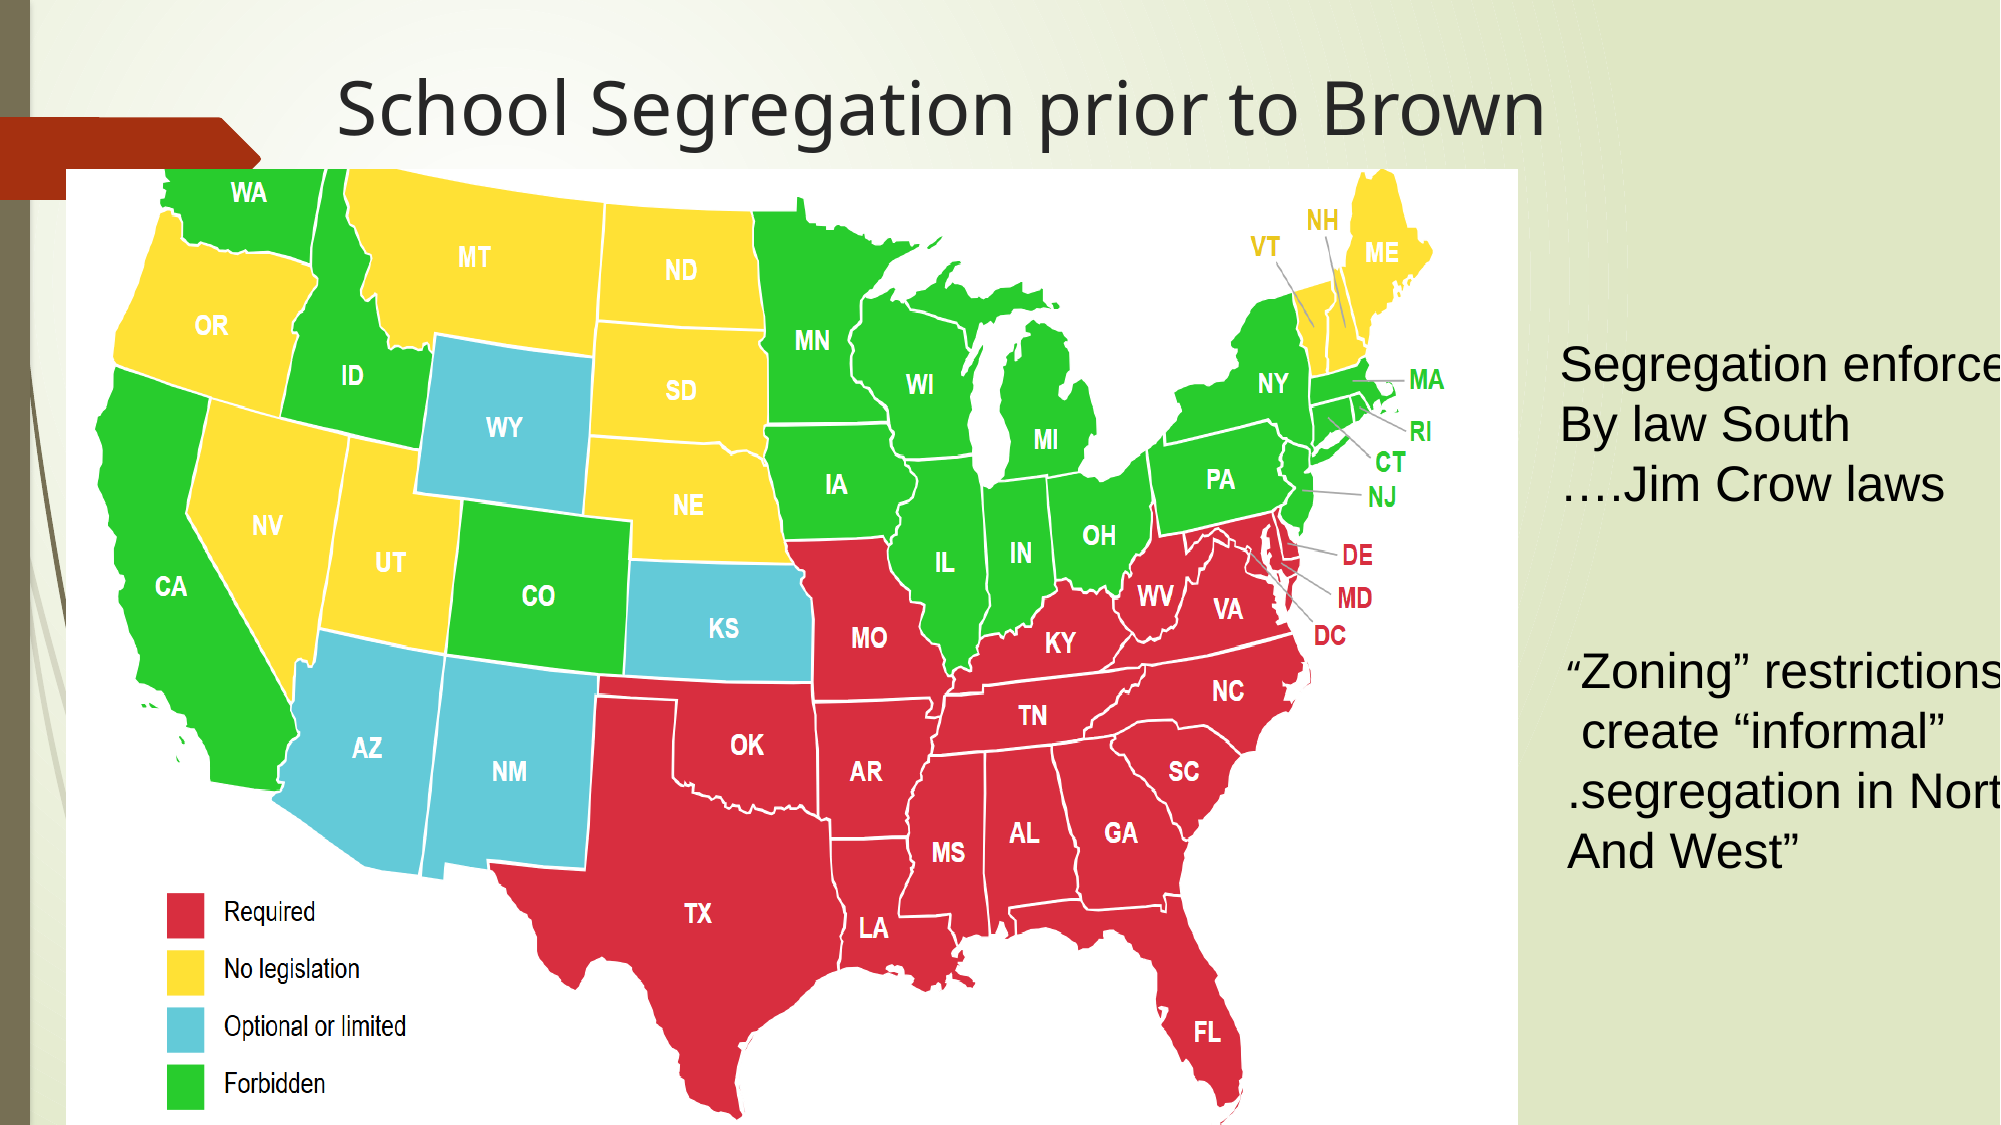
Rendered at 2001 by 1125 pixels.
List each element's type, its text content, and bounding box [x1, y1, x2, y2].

picture [65, 169, 1519, 1125]
title School Segregation prior to Brown [321, 52, 1784, 179]
text_box Segregation enforced By law South ….Jim Crow laws [1544, 323, 2000, 519]
text_box “Zoning” restrictions create “informal” .segregation in North And West” [1552, 631, 2000, 887]
